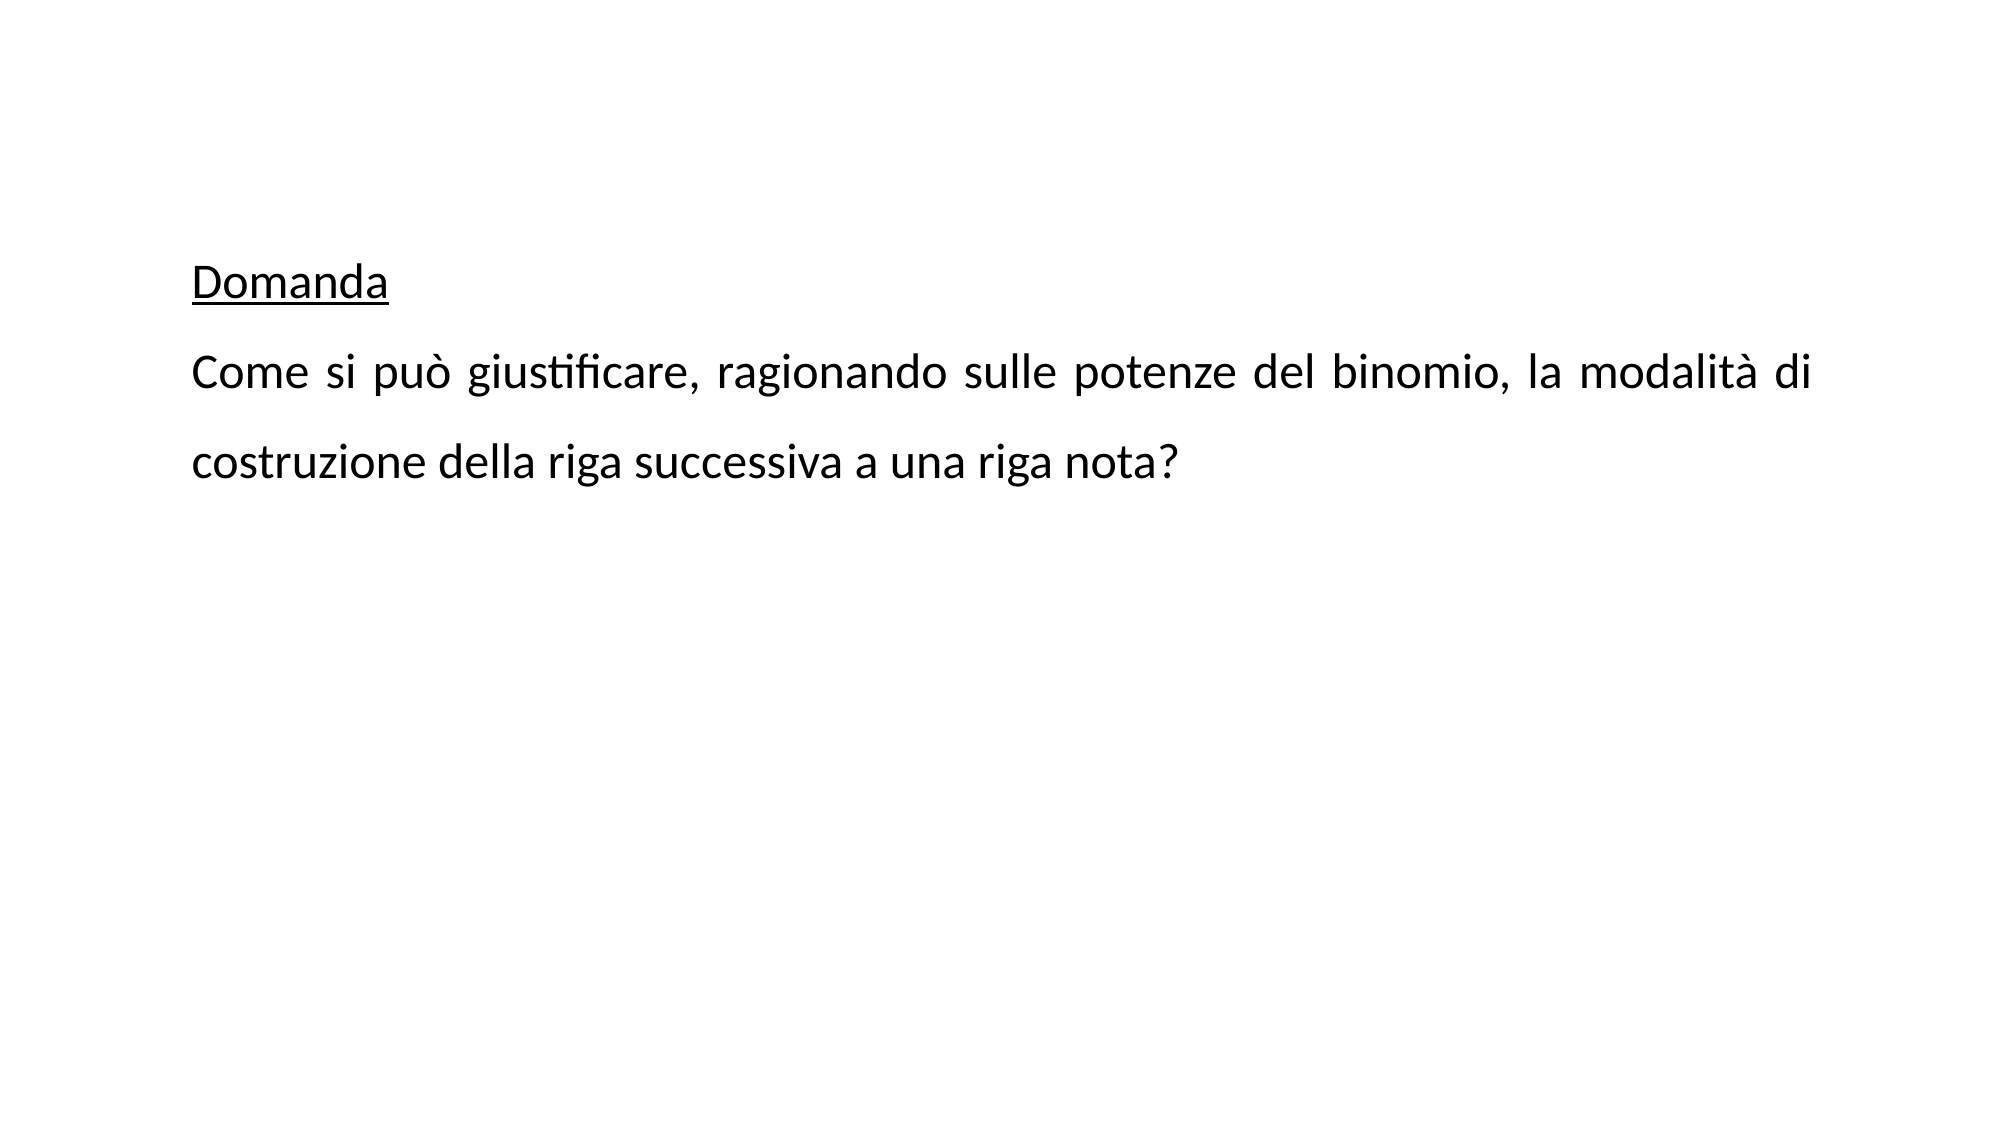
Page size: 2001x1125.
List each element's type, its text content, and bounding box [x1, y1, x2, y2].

text_box Domanda Come si può giustificare, ragionando sulle potenze del binomio, la modalità di costruzione della riga successiva a una riga nota? [176, 211, 1828, 497]
